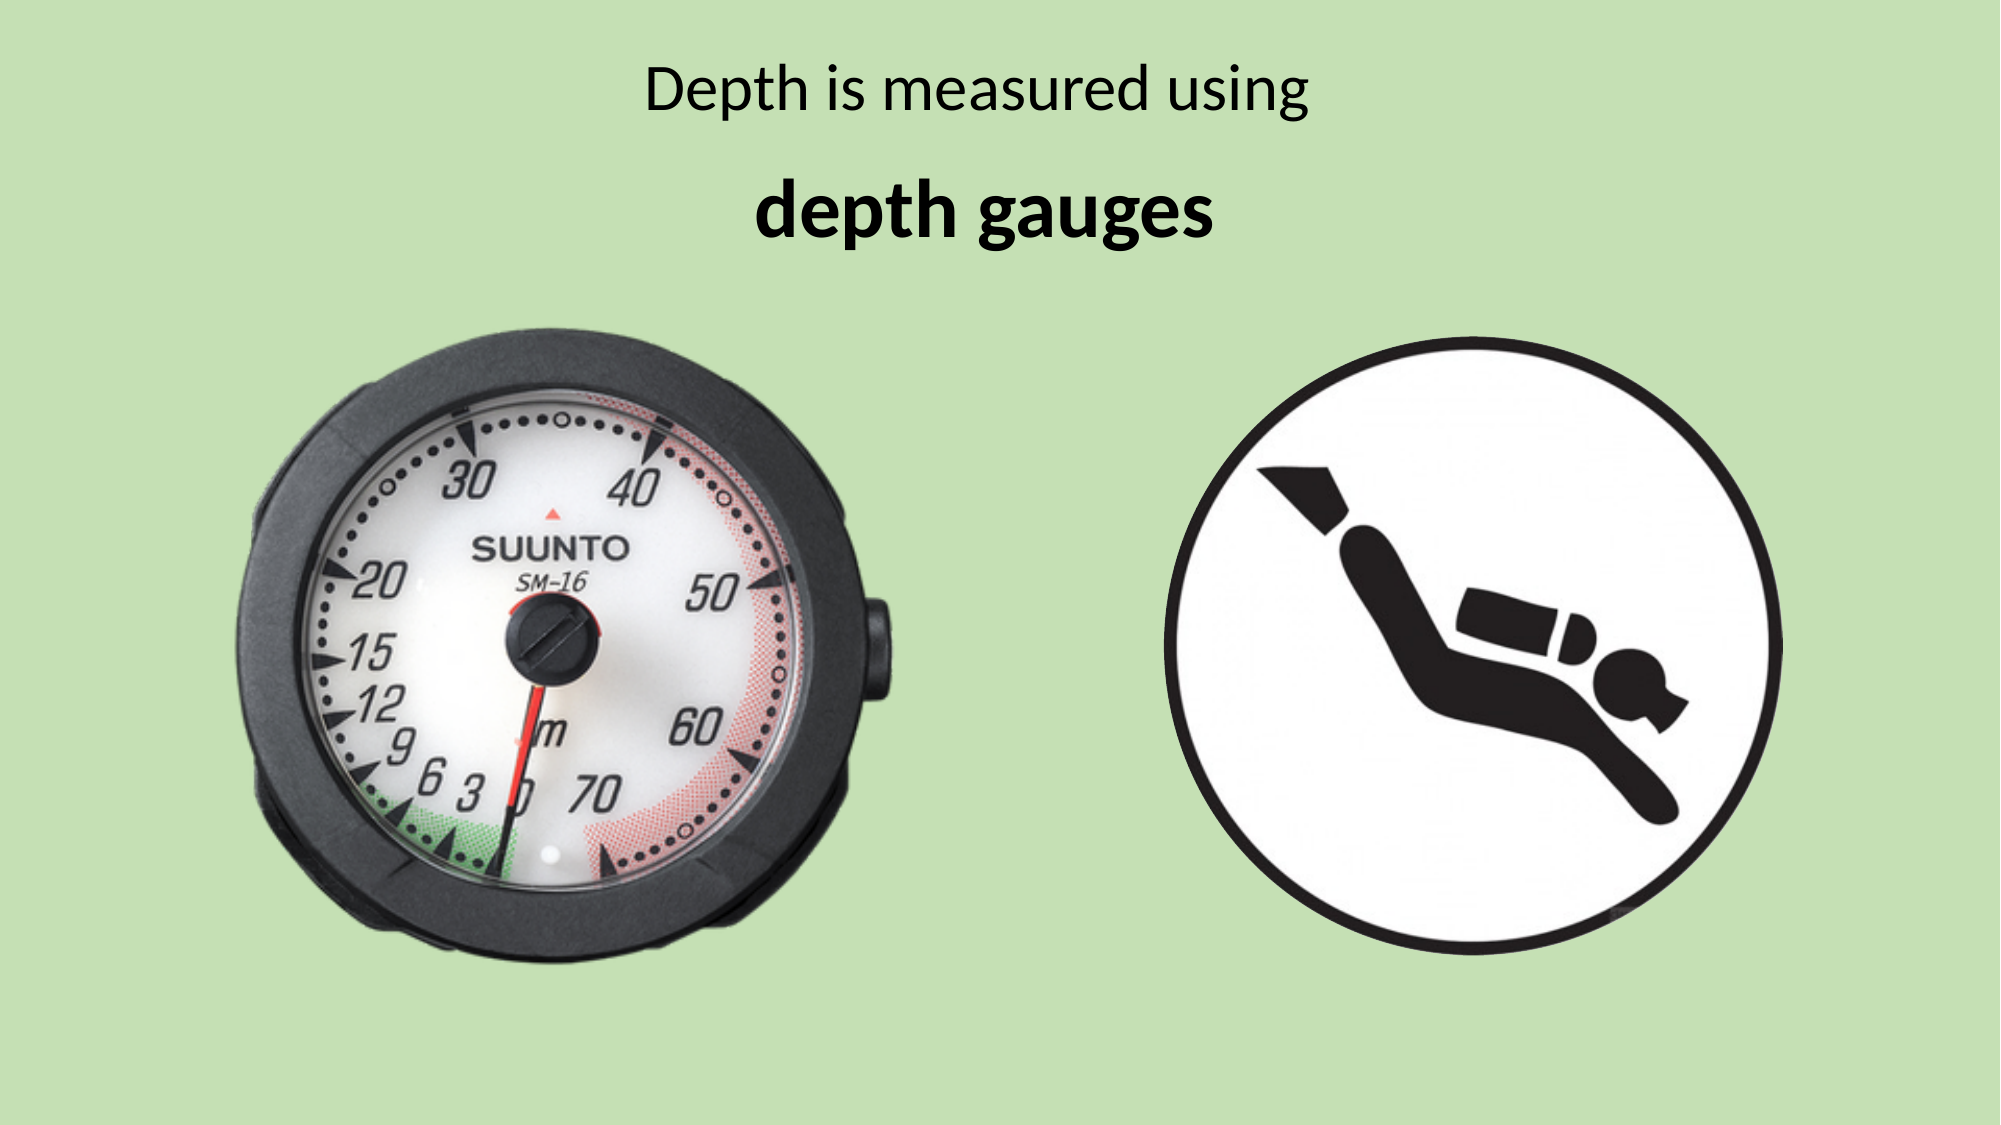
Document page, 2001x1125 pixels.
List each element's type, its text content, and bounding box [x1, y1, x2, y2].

picture [154, 235, 976, 1057]
picture [1163, 336, 1783, 956]
text_box Depth is measured using depth gauges [123, 36, 1846, 341]
